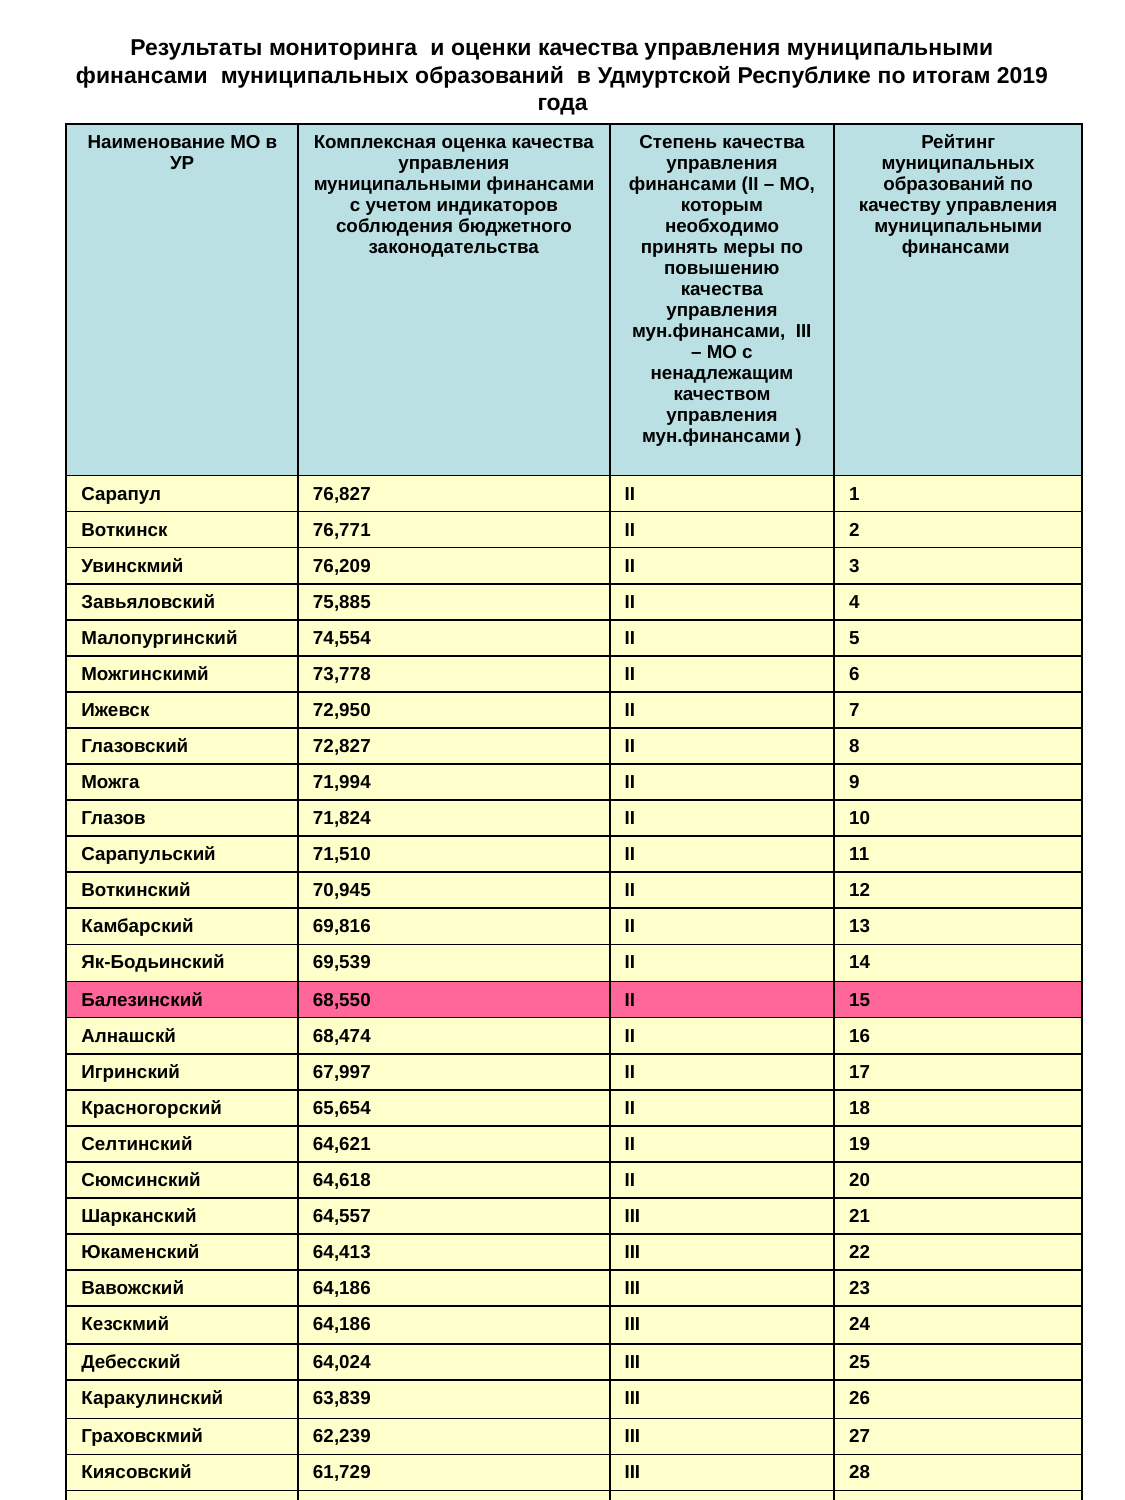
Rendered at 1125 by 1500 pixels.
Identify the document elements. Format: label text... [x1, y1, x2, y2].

table_cell II [611, 585, 833, 619]
table_cell 68,474 [299, 1018, 609, 1053]
table_cell II [611, 982, 833, 1017]
table_cell 73,778 [299, 657, 609, 691]
table_cell II [611, 729, 833, 763]
table_cell III [611, 1271, 833, 1305]
table_cell 62,239 [299, 1419, 609, 1454]
table_cell Сарапульский [67, 837, 297, 871]
table_cell 72,827 [299, 729, 609, 763]
table_cell Можгинскимй [67, 657, 297, 691]
table_cell 67,997 [299, 1055, 609, 1089]
table_cell II [611, 693, 833, 727]
table_cell III [611, 1419, 833, 1454]
table_cell III [611, 1455, 833, 1490]
table_cell Алнашскй [67, 1018, 297, 1053]
table_cell 64,186 [299, 1307, 609, 1343]
table_cell Глазовский [67, 729, 297, 763]
table_header Наименование МО в УР [67, 125, 297, 475]
table_cell 71,824 [299, 801, 609, 835]
table_cell II [611, 512, 833, 547]
table_cell II [611, 621, 833, 655]
table_cell 17 [835, 1055, 1081, 1089]
table_cell 76,827 [299, 476, 609, 511]
table_cell Сарапул [67, 476, 297, 511]
table_cell 64,557 [299, 1199, 609, 1233]
table_cell 19 [835, 1127, 1081, 1161]
table_cell Каракулинский [67, 1381, 297, 1418]
table_cell II [611, 1018, 833, 1053]
table_cell Ижевск [67, 693, 297, 727]
table_cell II [611, 873, 833, 907]
table_cell 72,950 [299, 693, 609, 727]
table_cell 10 [835, 801, 1081, 835]
table_cell III [611, 1199, 833, 1233]
table_cell 64,621 [299, 1127, 609, 1161]
table_cell 9 [835, 765, 1081, 799]
table_cell Малопургинский [67, 621, 297, 655]
table_cell 14 [835, 945, 1081, 981]
table_cell II [611, 909, 833, 944]
table_cell 8 [835, 729, 1081, 763]
table_cell 64,186 [299, 1271, 609, 1305]
table_cell Киясовский [67, 1455, 297, 1490]
table_cell 11 [835, 837, 1081, 871]
table_cell 24 [835, 1307, 1081, 1343]
table_cell II [611, 837, 833, 871]
table_cell 28 [835, 1455, 1081, 1490]
table_cell III [611, 1345, 833, 1379]
table_cell Красногорский [67, 1091, 297, 1125]
table_header Комплексная оценка качества управления муниципальными финансами с учетом индикаторов соблюдения бюджетного законодательства [299, 125, 609, 475]
table_cell Сюмсинский [67, 1163, 297, 1197]
table_cell Дебесский [67, 1345, 297, 1379]
table_cell II [611, 657, 833, 691]
table_cell 69,539 [299, 945, 609, 981]
table_cell 75,885 [299, 585, 609, 619]
table_cell 25 [835, 1345, 1081, 1379]
table_cell 6 [835, 657, 1081, 691]
table_cell 5 [835, 621, 1081, 655]
table_cell 64,024 [299, 1345, 609, 1379]
table_cell II [611, 1163, 833, 1197]
table_cell 76,771 [299, 512, 609, 547]
table_cell 22 [835, 1235, 1081, 1269]
table_cell 70,945 [299, 873, 609, 907]
table_cell II [611, 765, 833, 799]
table_cell 69,816 [299, 909, 609, 944]
table_cell 12 [835, 873, 1081, 907]
title Результаты мониторинга и оценки качества управления муниципальными финансами муниципальных образований в Удмуртской Республике по итогам 2019 года [56, 17, 1069, 101]
table_cell 1 [835, 476, 1081, 511]
table_cell II [611, 801, 833, 835]
table_cell 68,550 [299, 982, 609, 1017]
table_cell 71,994 [299, 765, 609, 799]
table_cell 4 [835, 585, 1081, 619]
table_cell 27 [835, 1419, 1081, 1454]
table_header Рейтинг муниципальных образований по качеству управления муниципальными финансами [835, 125, 1081, 475]
table_header Степень качества управления финансами (II – МО, которым необходимо принять меры по повышению качества управления мун.финансами, III – МО с ненадлежащим качеством управления мун.финансами ) [611, 125, 833, 475]
table_cell Воткинск [67, 512, 297, 547]
table_cell 7 [835, 693, 1081, 727]
table_cell 13 [835, 909, 1081, 944]
table_cell 61,729 [299, 1455, 609, 1490]
table_cell Игринский [67, 1055, 297, 1089]
table_cell 2 [835, 512, 1081, 547]
table_cell III [611, 1491, 833, 1500]
table_cell 29 [835, 1491, 1081, 1500]
table_cell II [611, 476, 833, 511]
table_cell Можга [67, 765, 297, 799]
table_cell 3 [835, 548, 1081, 583]
table_cell 16 [835, 1018, 1081, 1053]
table_cell 26 [835, 1381, 1081, 1418]
table_cell Кезскмий [67, 1307, 297, 1343]
table_cell 64,413 [299, 1235, 609, 1269]
table_cell Вавожский [67, 1271, 297, 1305]
table_cell Як-Бодьинский [67, 945, 297, 981]
table_cell Увинскмий [67, 548, 297, 583]
table_cell 63,839 [299, 1381, 609, 1418]
table_cell Селтинский [67, 1127, 297, 1161]
table_cell III [611, 1381, 833, 1418]
table_cell II [611, 1055, 833, 1089]
table_cell 21 [835, 1199, 1081, 1233]
table_cell Камбарский [67, 909, 297, 944]
table_cell Завьяловский [67, 585, 297, 619]
table_cell 64,618 [299, 1163, 609, 1197]
table_cell Глазов [67, 801, 297, 835]
table_cell 15 [835, 982, 1081, 1017]
table_cell Балезинский [67, 982, 297, 1017]
table_cell 59,880 [299, 1491, 609, 1500]
table_cell 71,510 [299, 837, 609, 871]
table_cell II [611, 1127, 833, 1161]
table_cell 20 [835, 1163, 1081, 1197]
table_cell III [611, 1235, 833, 1269]
table_cell III [611, 1307, 833, 1343]
table_cell Юкаменский [67, 1235, 297, 1269]
table_cell 65,654 [299, 1091, 609, 1125]
table_cell Шарканский [67, 1199, 297, 1233]
table_cell 18 [835, 1091, 1081, 1125]
table_cell II [611, 945, 833, 981]
table_cell 23 [835, 1271, 1081, 1305]
table_cell Воткинский [67, 873, 297, 907]
table_cell Граховскмий [67, 1419, 297, 1454]
table_cell II [611, 548, 833, 583]
table_cell Кизнерский [67, 1491, 297, 1500]
table_cell II [611, 1091, 833, 1125]
table_cell 74,554 [299, 621, 609, 655]
table_cell 76,209 [299, 548, 609, 583]
